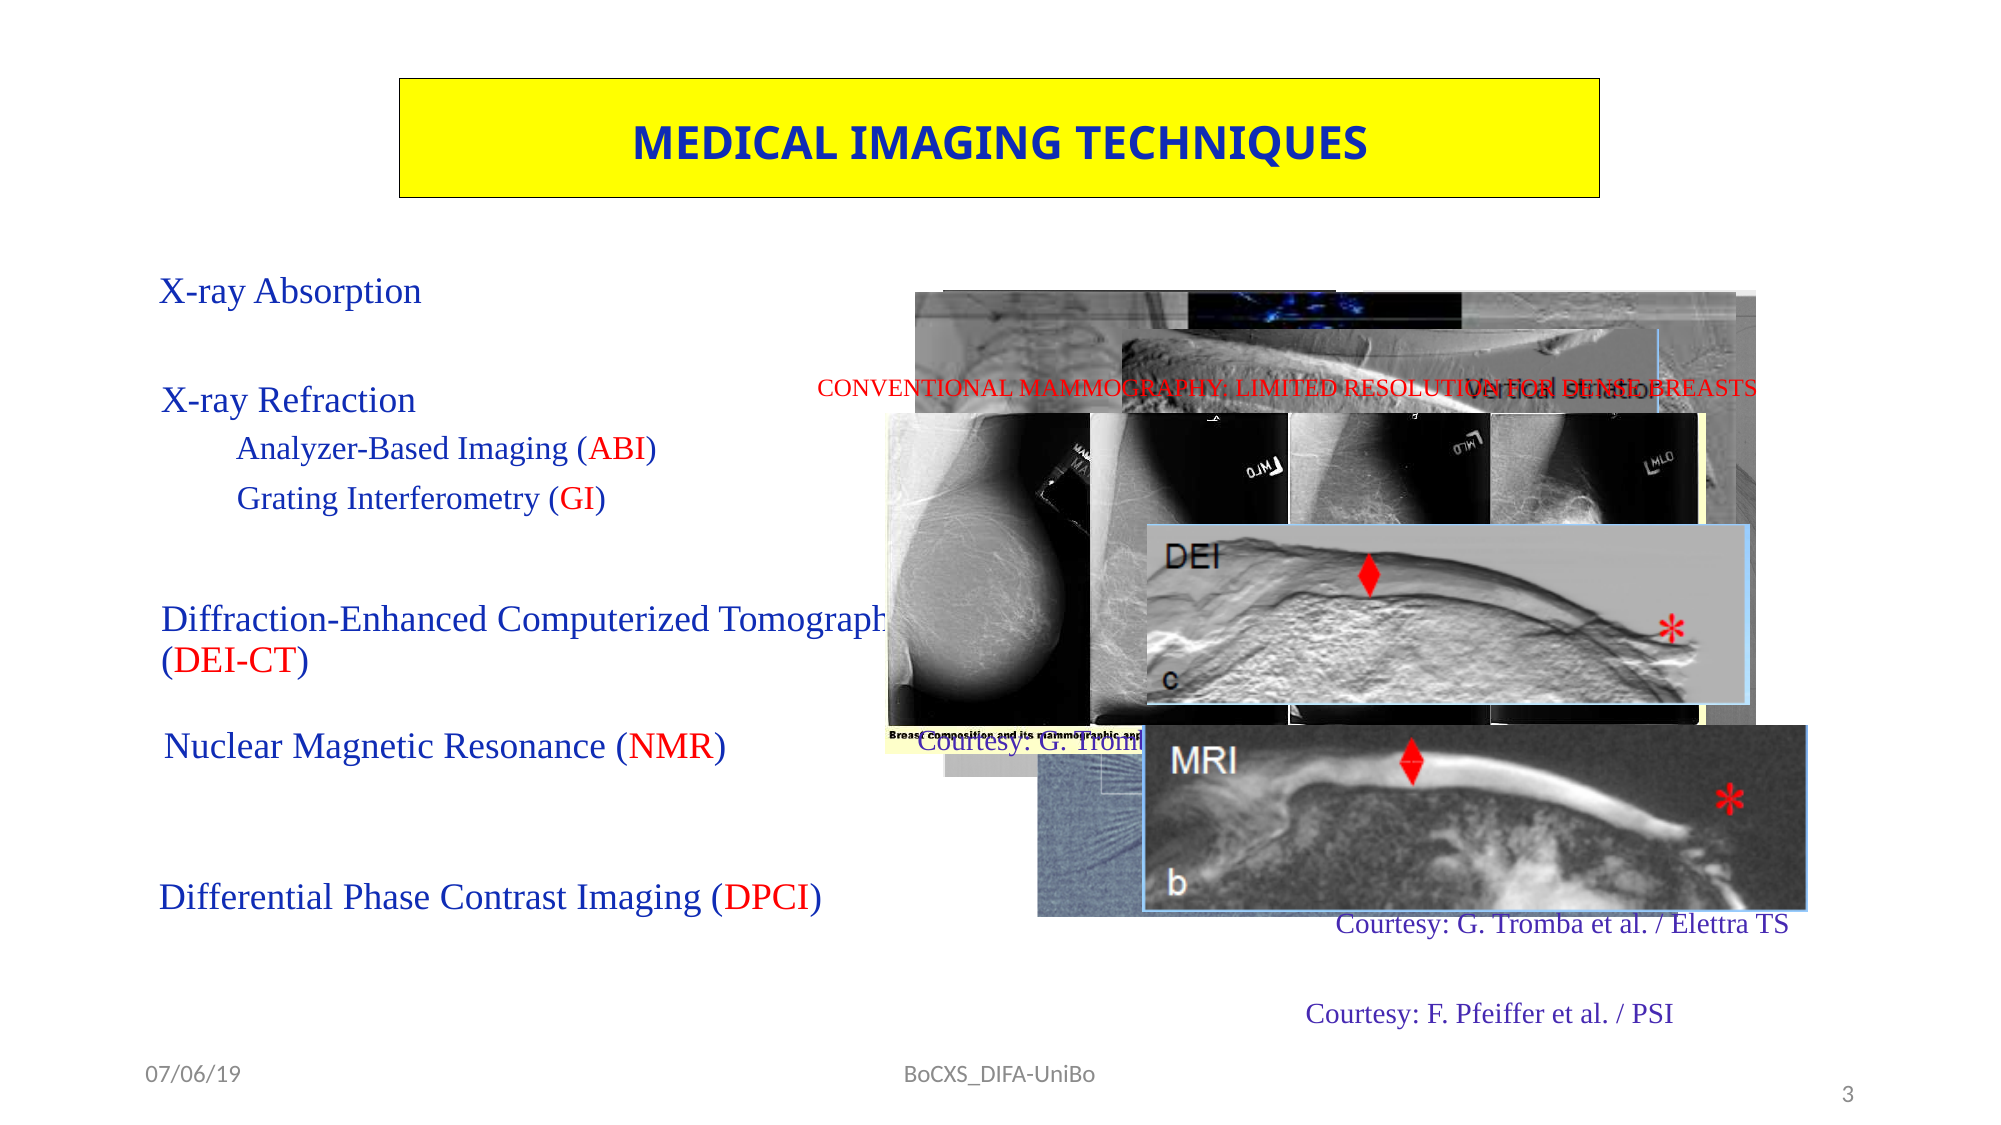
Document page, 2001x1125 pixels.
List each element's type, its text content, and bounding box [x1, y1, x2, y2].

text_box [1142, 524, 1808, 948]
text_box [915, 292, 1752, 363]
text_box X-ray Absorption [143, 263, 753, 324]
text_box X-ray Refraction Analyzer-Based Imaging (ABI) [145, 372, 755, 447]
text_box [146, 591, 977, 774]
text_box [943, 290, 1755, 363]
text_box MEDICAL IMAGING TECHNIQUES [399, 78, 1600, 198]
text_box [1122, 329, 1659, 363]
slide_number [130, 1042, 581, 1103]
footer BoCXS_DIFA-UniBo [662, 1042, 1338, 1103]
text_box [798, 363, 1779, 765]
slide_number 3 [1419, 1062, 1870, 1123]
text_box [141, 447, 1690, 1038]
